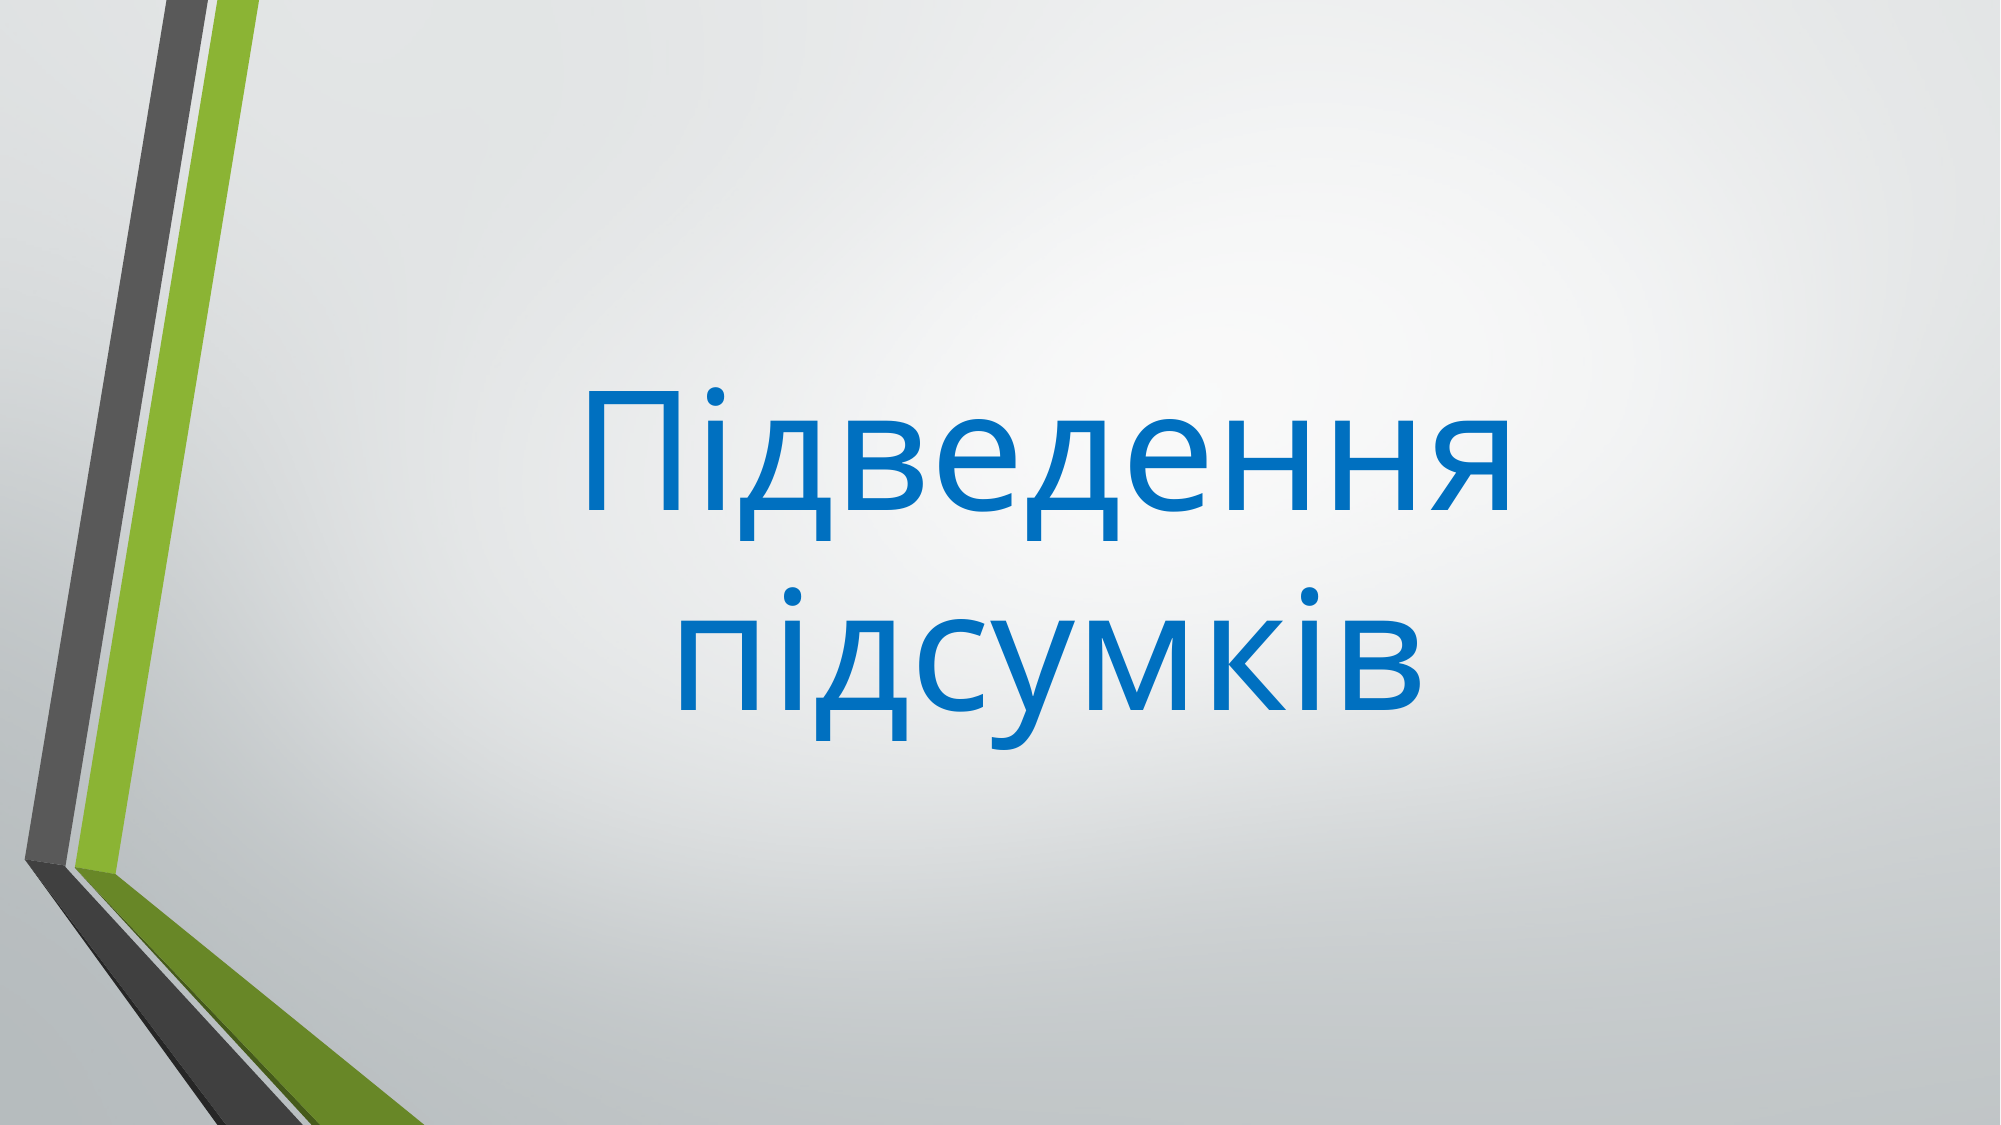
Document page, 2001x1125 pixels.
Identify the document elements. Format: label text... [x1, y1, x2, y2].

title Підведення підсумків [225, 400, 1870, 688]
